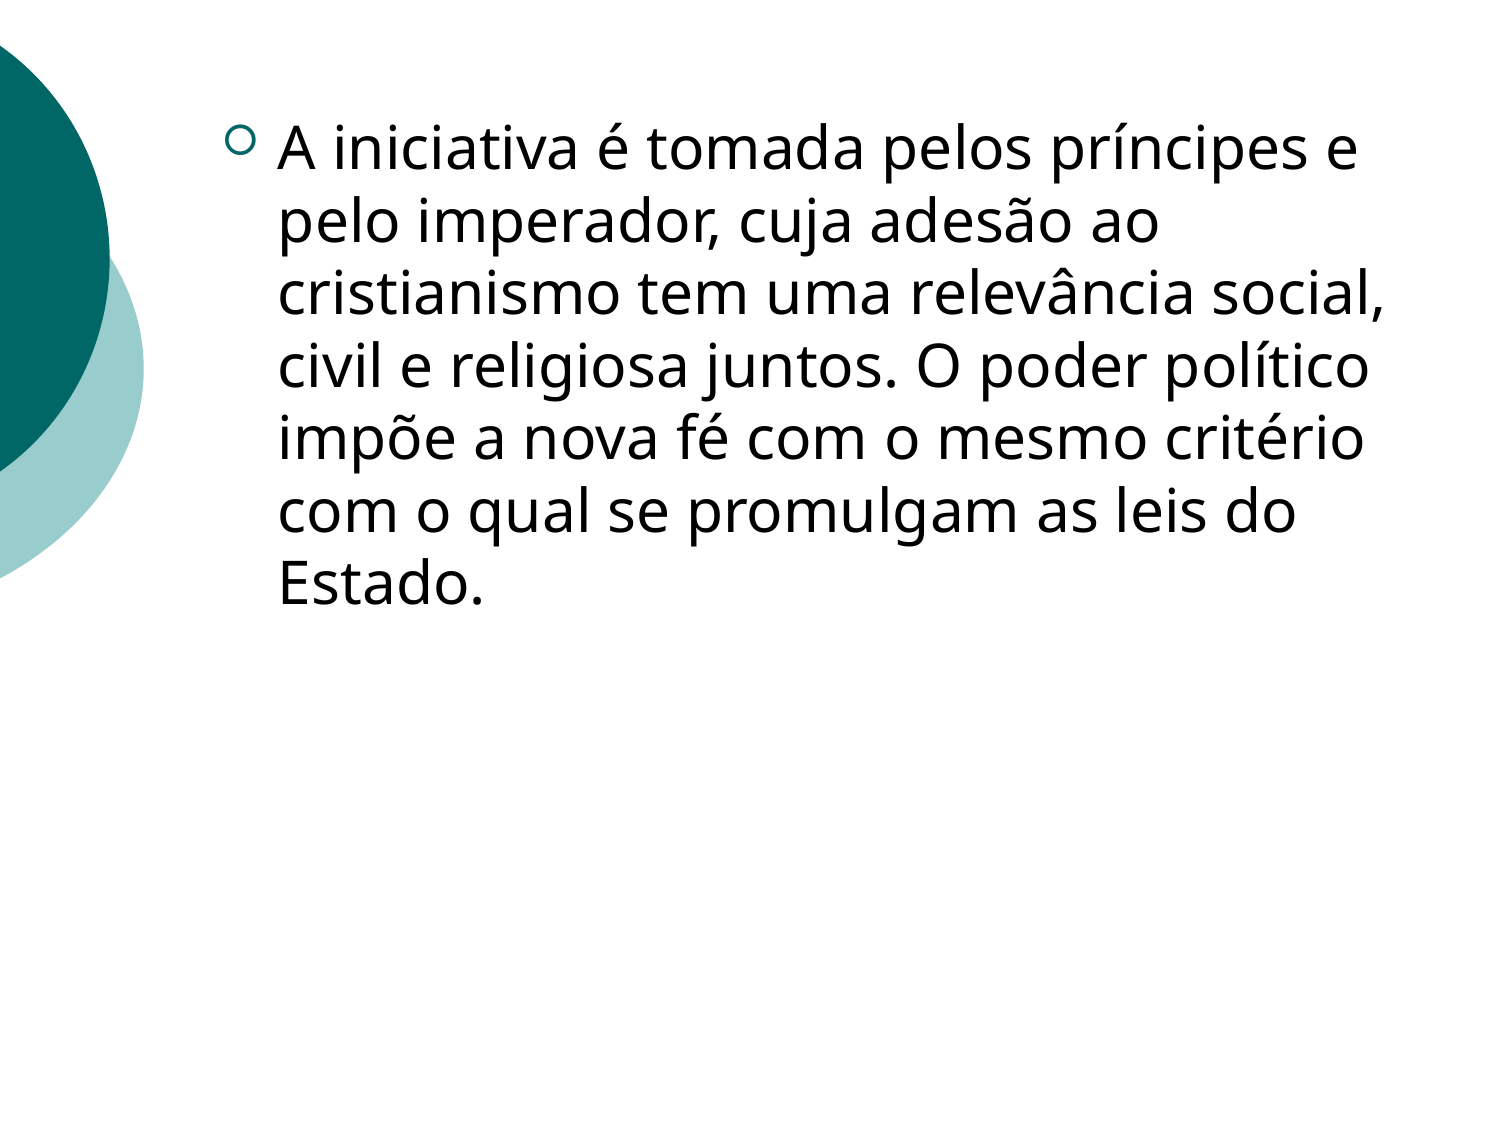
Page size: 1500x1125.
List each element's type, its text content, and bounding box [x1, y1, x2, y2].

list A iniciativa é tomada pelos príncipes e pelo imperador, cuja adesão ao cristianismo tem uma relevância social, civil e religiosa juntos. O poder político impõe a nova fé com o mesmo critério com o qual se promulgam as leis do Estado. [206, 101, 1407, 778]
